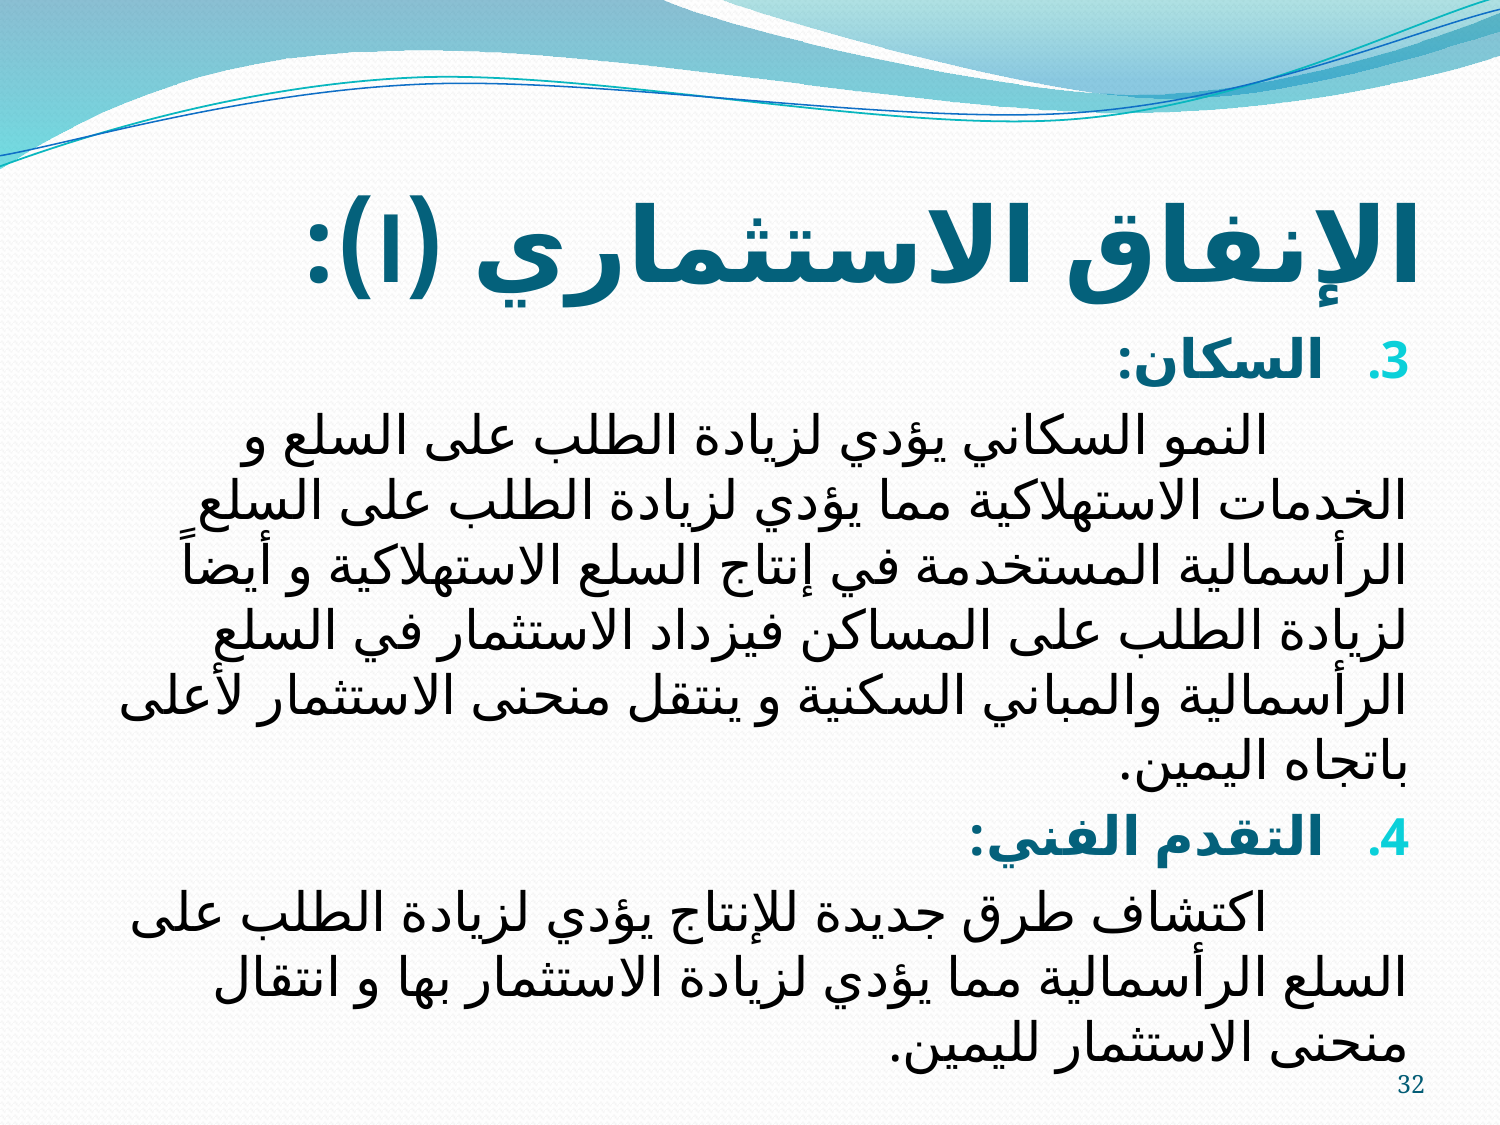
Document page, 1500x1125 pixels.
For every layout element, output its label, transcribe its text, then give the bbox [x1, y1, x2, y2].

title الإنفاق الاستثماري (I): [75, 115, 1425, 303]
footer [437, 1042, 988, 1103]
slide_number 32 [1299, 1042, 1425, 1103]
list السكان: النمو السكاني يؤدي لزيادة الطلب على السلع و الخدمات الاستهلاكية مما يؤدي لزيادة الطلب على السلع الرأسمالية المستخدمة في إنتاج السلع الاستهلاكية و أيضاً لزيادة الطلب على المساكن فيزداد الاستثمار في السلع الرأسمالية والمباني السكنية و ينتقل منحنى الاستثمار لأعلى باتجاه اليمين. التقدم الفني: اكتشاف طرق جديدة للإنتاج يؤدي لزيادة الطلب على السلع الرأسمالية مما يؤدي لزيادة الاستثمار بها و انتقال منحنى الاستثمار لليمين. [75, 317, 1425, 1038]
